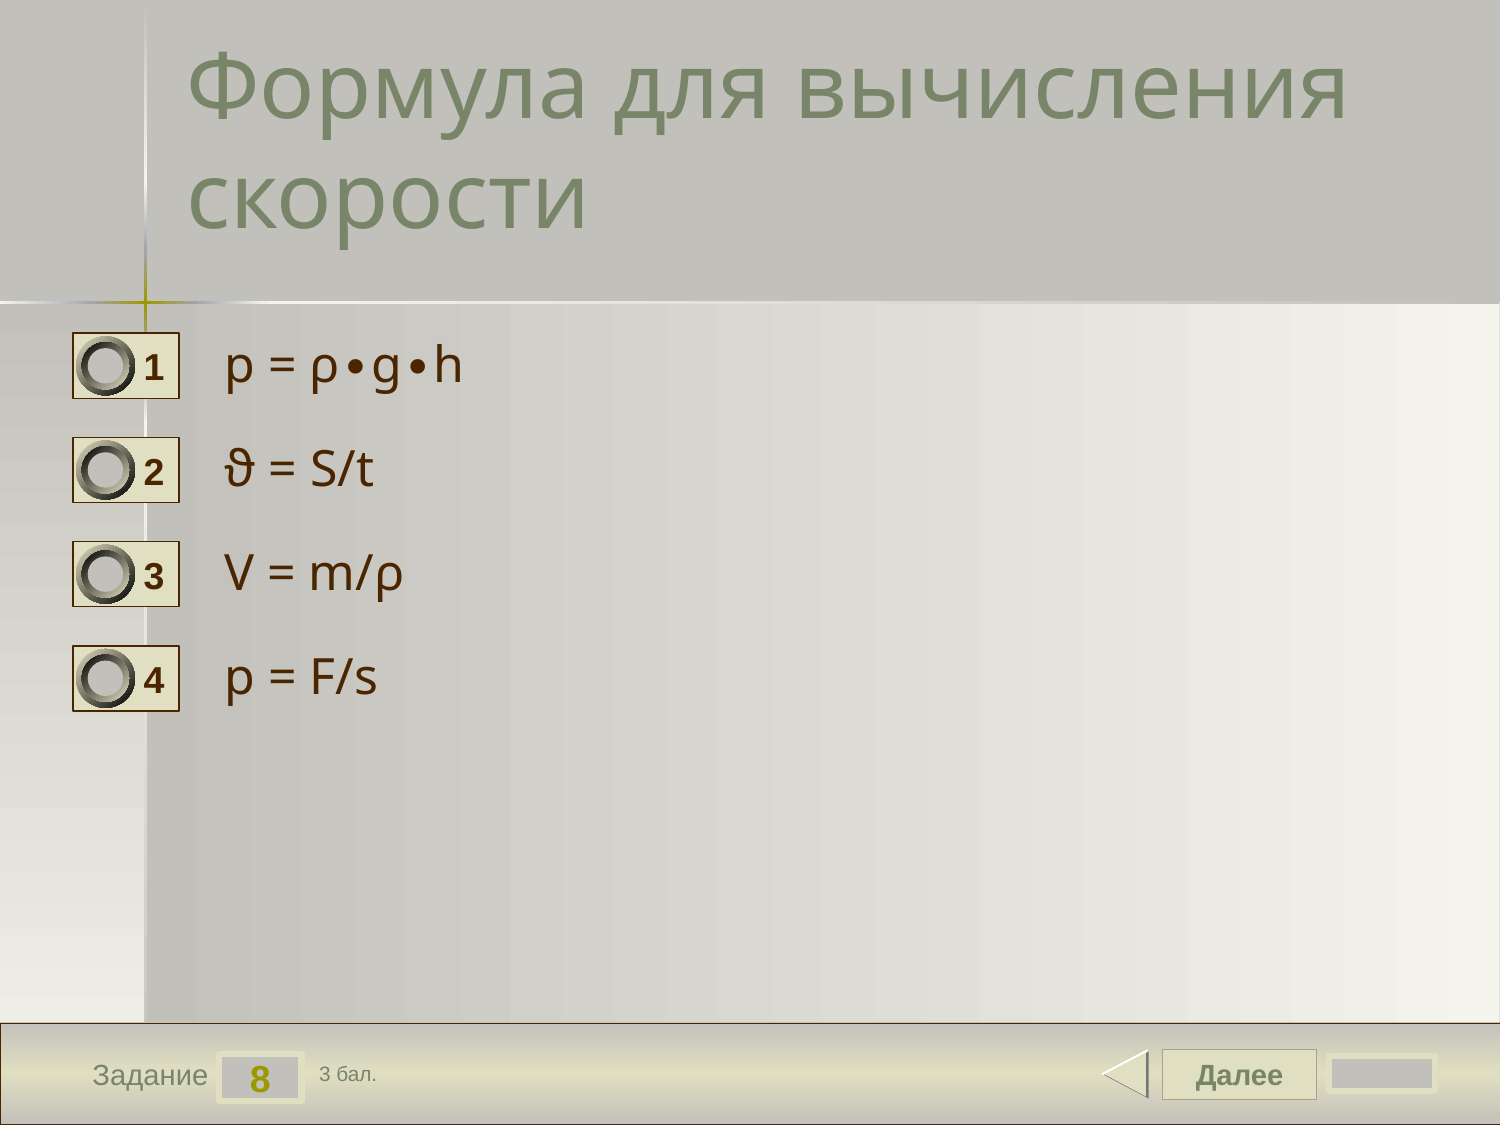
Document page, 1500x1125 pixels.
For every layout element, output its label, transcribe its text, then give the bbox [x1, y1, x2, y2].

title Формула для вычисления скорости [170, 18, 1448, 255]
list ϑ = S/t [209, 428, 1448, 514]
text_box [72, 645, 180, 712]
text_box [72, 437, 180, 503]
list V = m/ρ [209, 532, 1448, 618]
text_box [1329, 1056, 1436, 1092]
text_box [0, 1021, 1500, 1125]
text_box Далее [1160, 1047, 1319, 1101]
list p = F/s [209, 636, 1448, 722]
text_box 3 бал. [306, 1060, 378, 1087]
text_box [72, 541, 180, 607]
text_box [72, 332, 180, 399]
text_box Задание [83, 1056, 209, 1092]
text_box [1100, 1048, 1149, 1099]
list p = ρ∙g∙h [209, 324, 1448, 410]
text_box 8 [218, 1054, 302, 1102]
